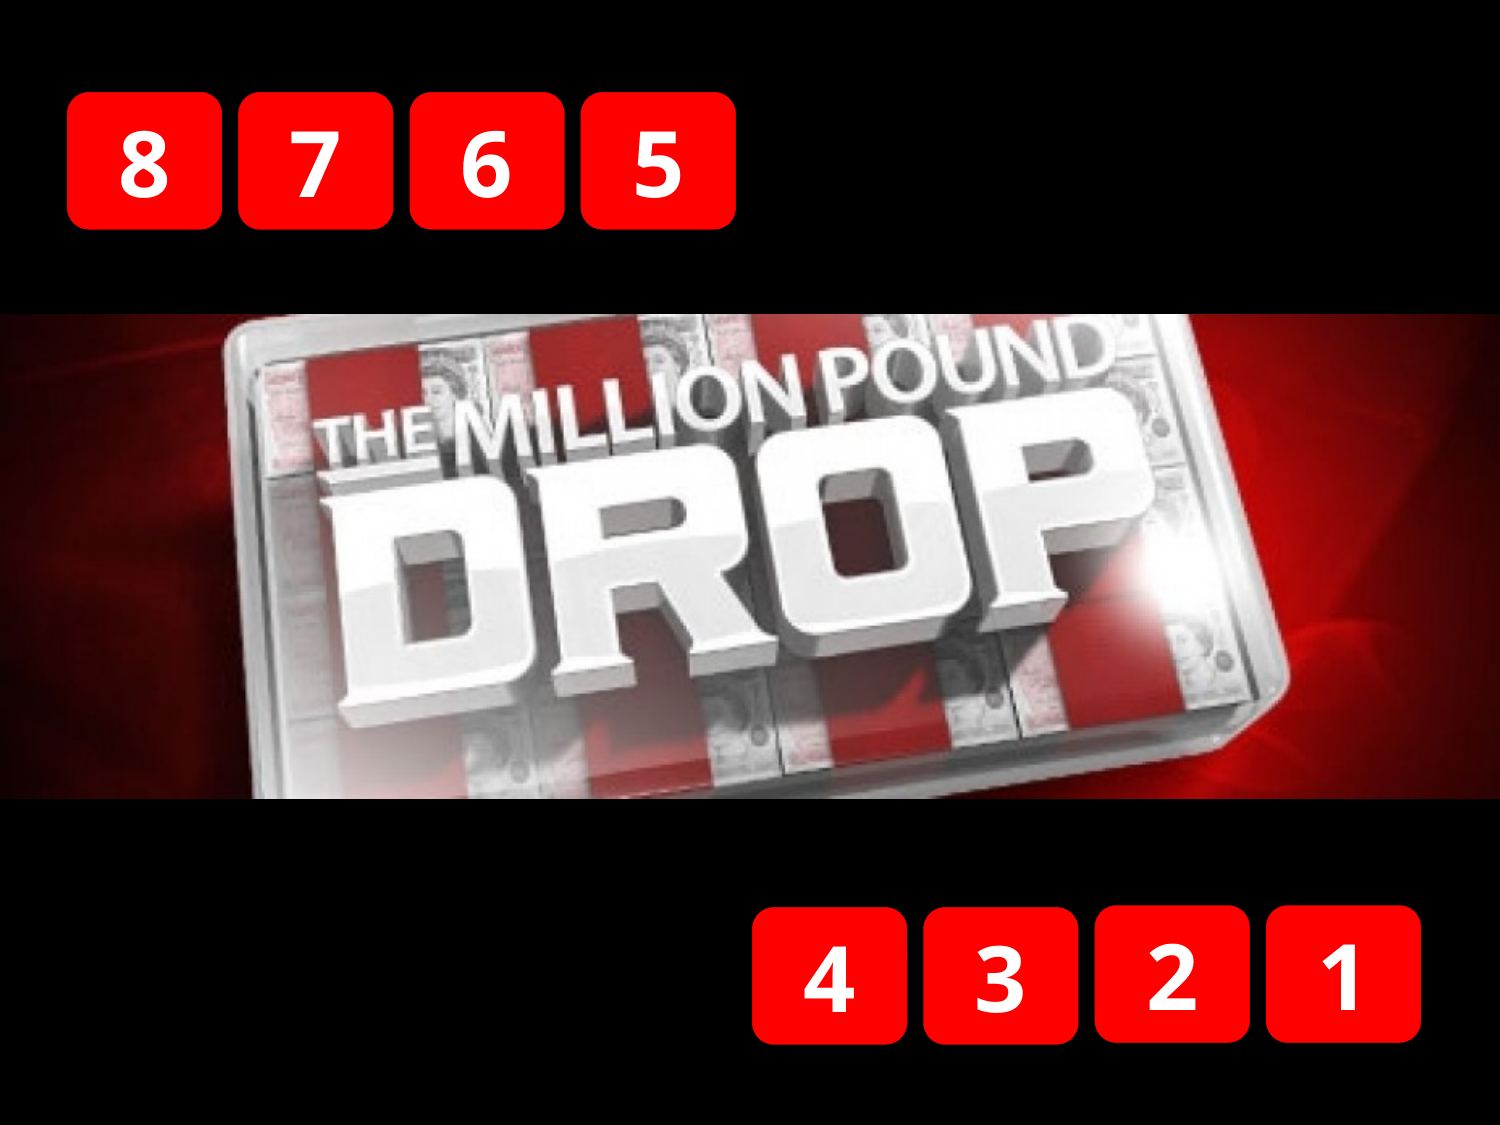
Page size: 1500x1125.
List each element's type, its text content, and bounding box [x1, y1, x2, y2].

text_box 1 [1261, 901, 1426, 1048]
picture [0, 314, 1500, 799]
text_box 8 [62, 87, 227, 234]
text_box 5 [576, 87, 741, 234]
text_box 3 [919, 902, 1083, 1049]
text_box 7 [234, 87, 398, 234]
text_box 6 [405, 87, 569, 234]
text_box 4 [747, 902, 912, 1049]
text_box 2 [1090, 901, 1255, 1048]
